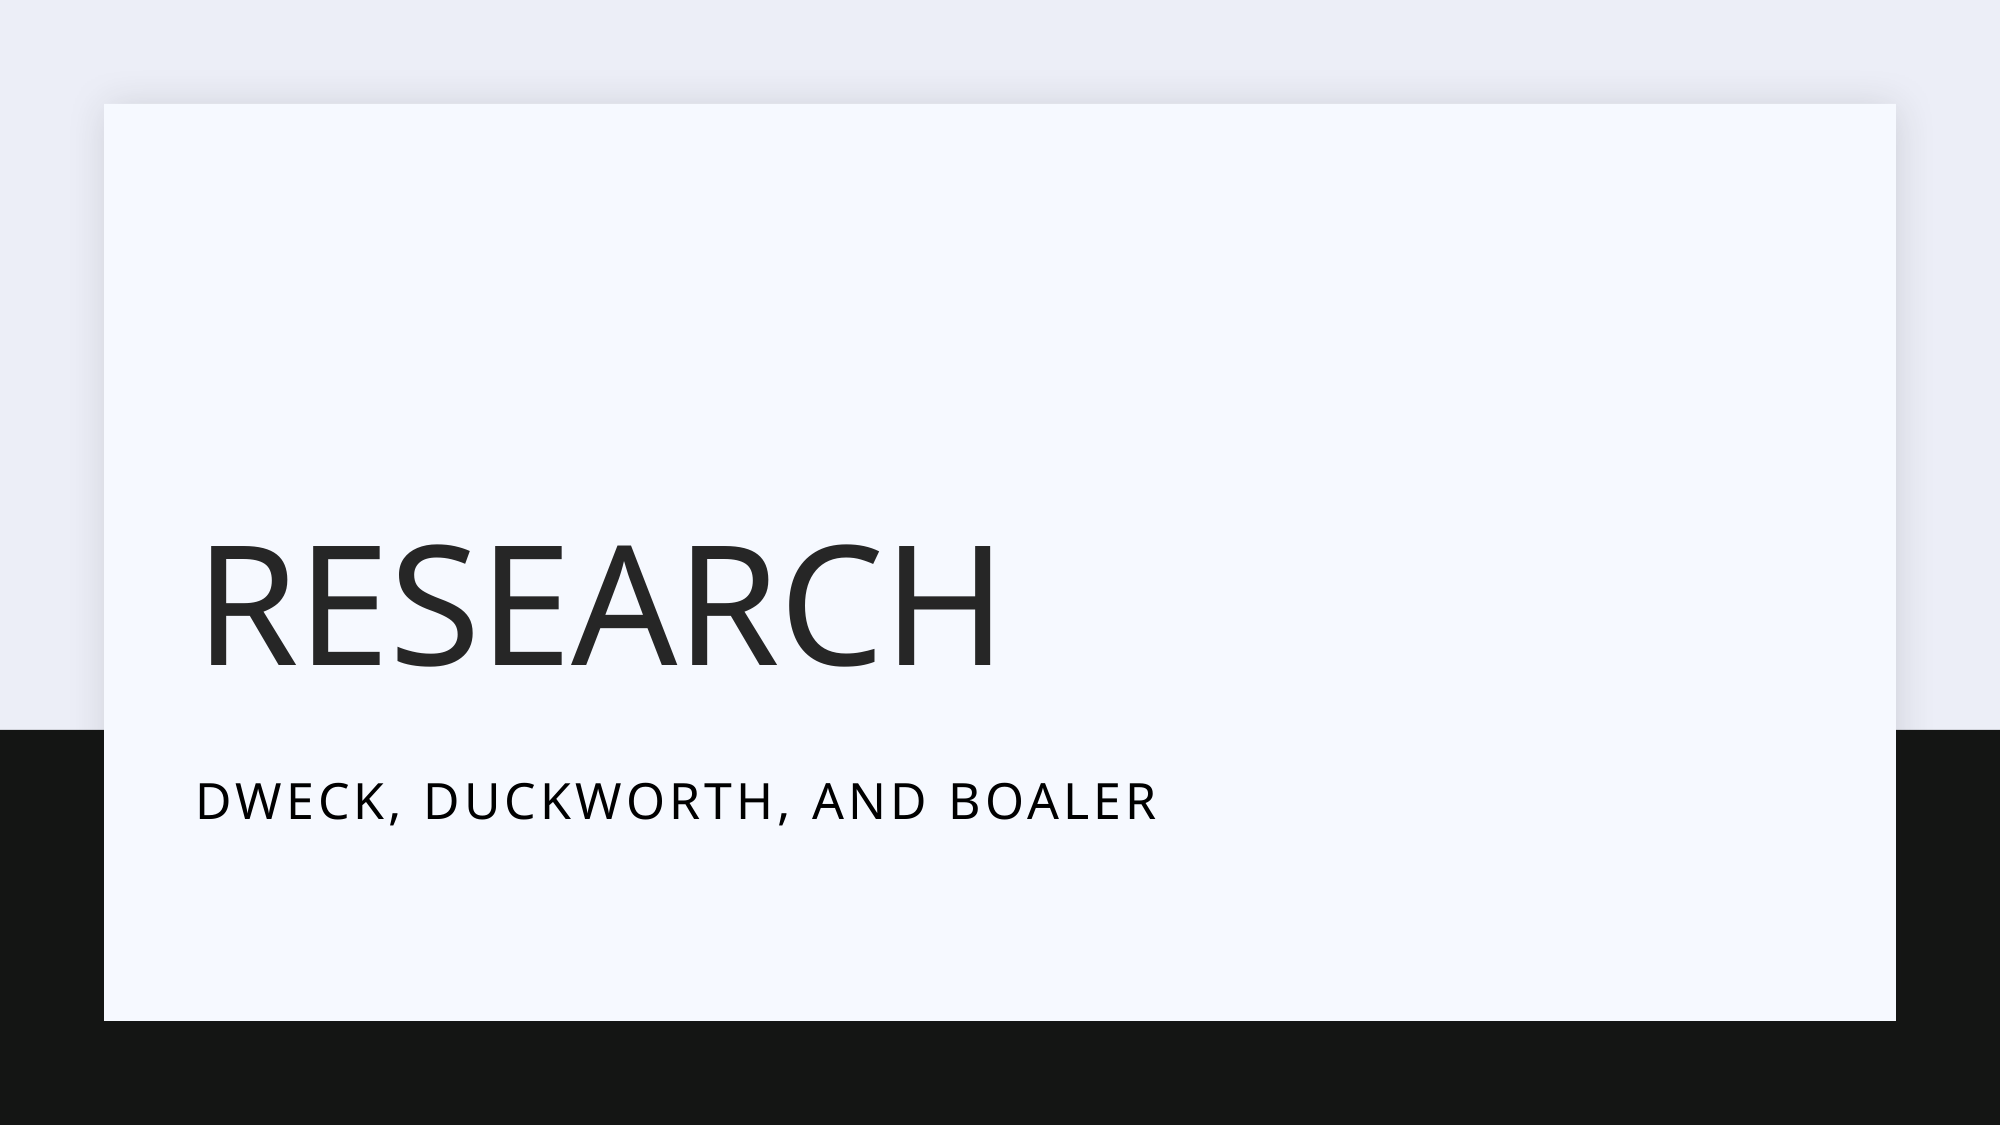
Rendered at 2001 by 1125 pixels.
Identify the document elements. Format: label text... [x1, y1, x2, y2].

title Research [180, 124, 1830, 710]
subtitle Dweck, Duckworth, and Boaler [180, 761, 1831, 950]
